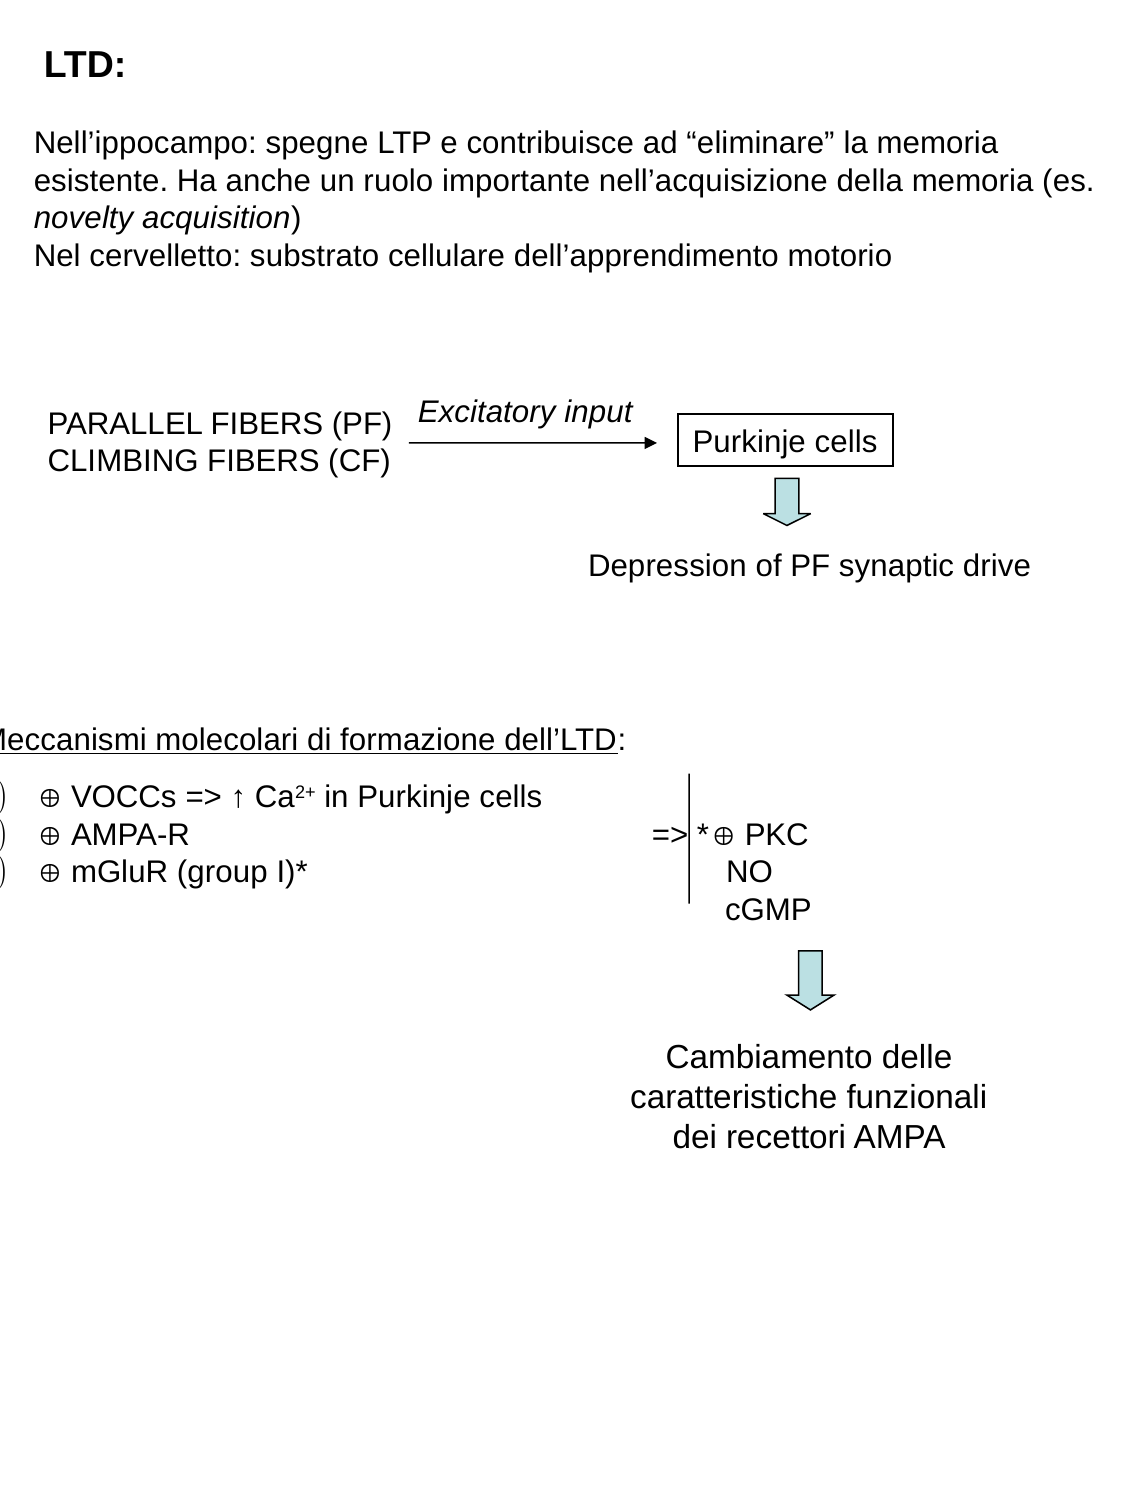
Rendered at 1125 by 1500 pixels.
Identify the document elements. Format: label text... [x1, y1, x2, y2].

text_box [763, 478, 811, 526]
text_box [786, 950, 835, 1010]
text_box Excitatory input [403, 383, 648, 436]
text_box Cambiamento delle caratteristiche funzionali dei recettori AMPA [606, 1028, 1012, 1163]
text_box Purkinje cells [678, 413, 893, 466]
text_box Meccanismi molecolari di formazione dell’LTD:  VOCCs => ↑ Ca2+ in Purkinje cells  AMPA-R => * PKC  mGluR (group I)* NO cGMP [0, 711, 939, 934]
text_box PARALLEL FIBERS (PF) CLIMBING FIBERS (CF) [33, 395, 408, 486]
text_box [408, 436, 657, 450]
text_box Nell’ippocampo: spegne LTP e contribuisce ad “eliminare” la memoria esistente. Ha anche un ruolo importante nell’acquisizione della memoria (es. novelty acquisition) Nel cervelletto: substrato cellulare dell’apprendimento motorio [19, 115, 1117, 280]
text_box Depression of PF synaptic drive [573, 537, 1047, 590]
text_box LTD: [29, 32, 142, 93]
